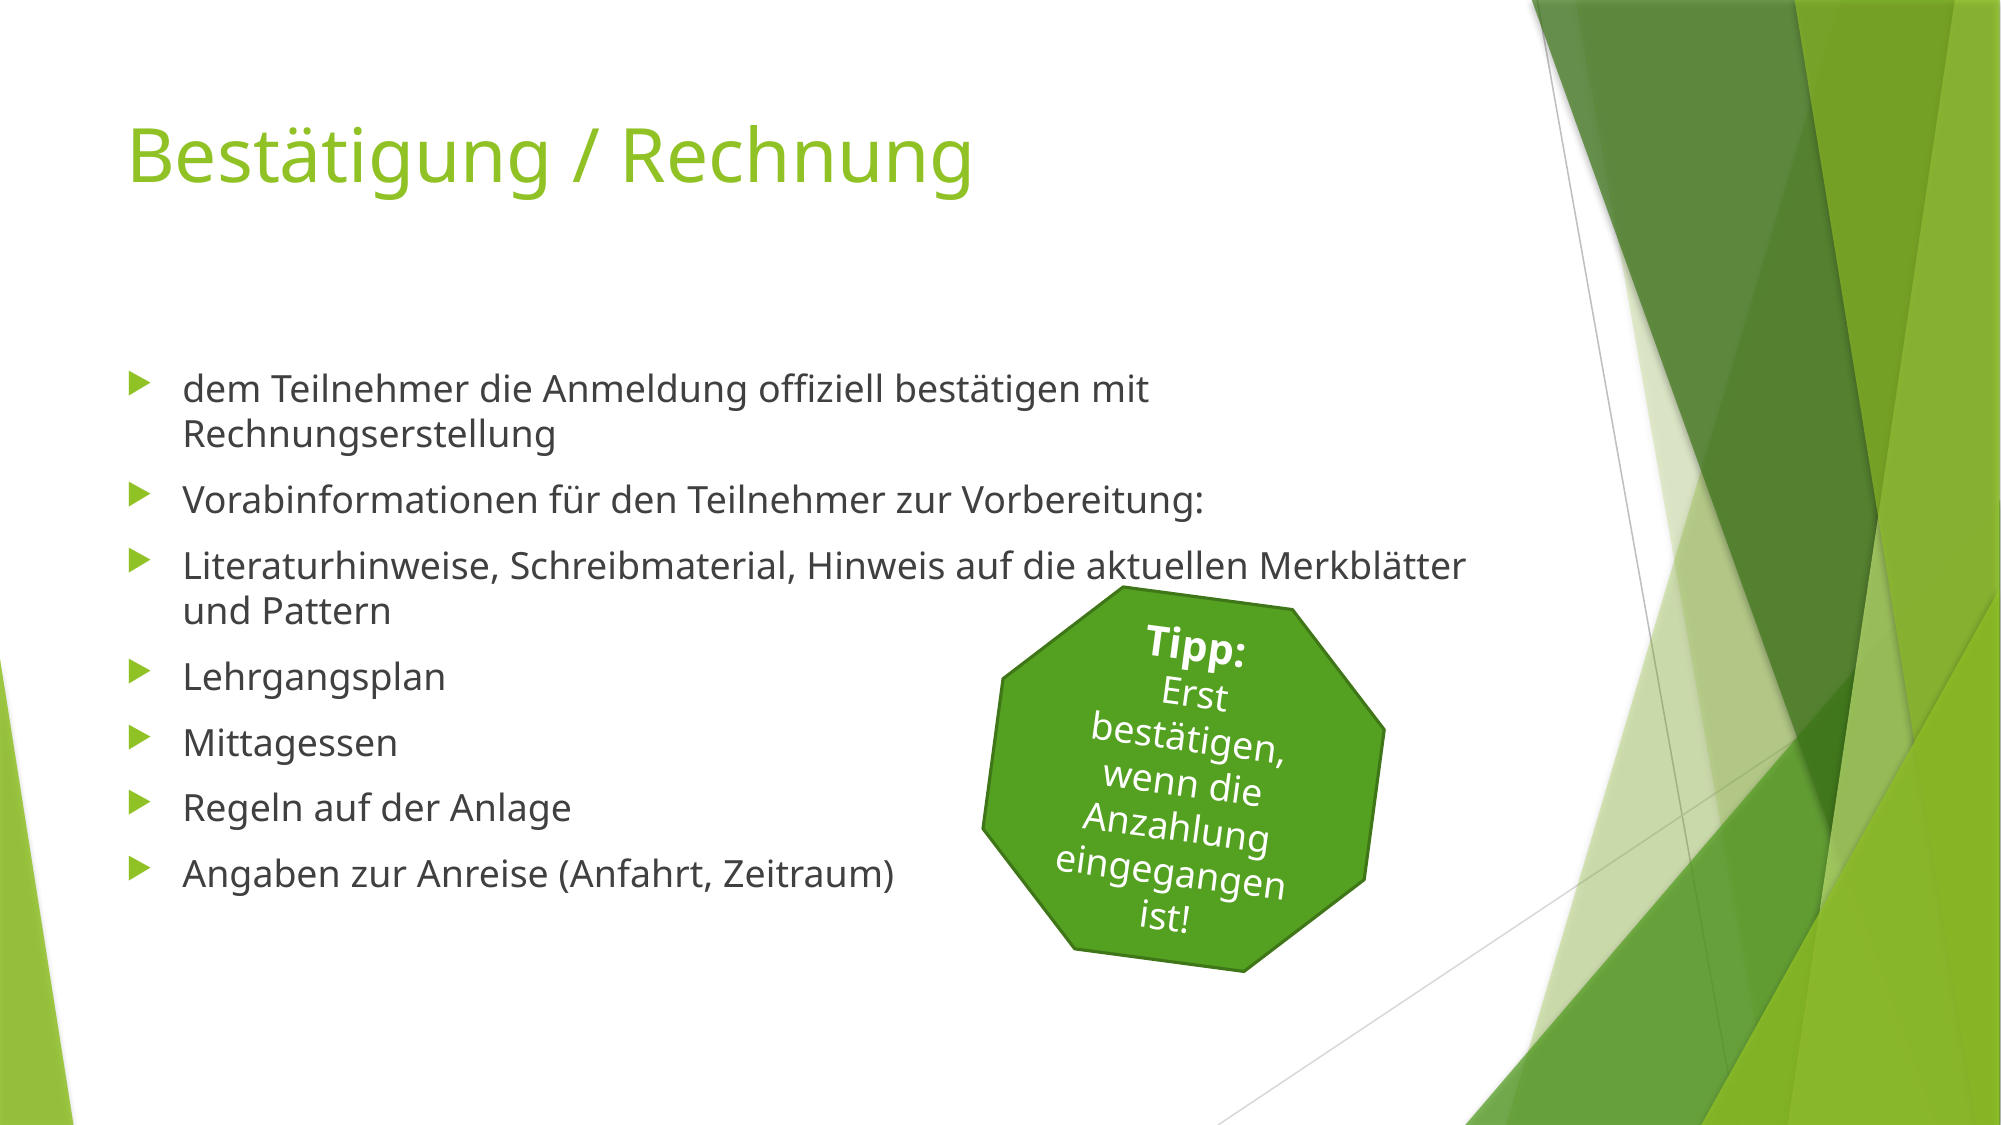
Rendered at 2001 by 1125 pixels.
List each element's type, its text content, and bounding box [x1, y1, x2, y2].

title Bestätigung / Rechnung [111, 99, 1522, 291]
text_box Tipp: Erst bestätigen, wenn die Anzahlung eingegangen ist! [981, 585, 1386, 974]
list dem Teilnehmer die Anmeldung offiziell bestätigen mit Rechnungserstellung Vorabinformationen für den Teilnehmer zur Vorbereitung: Literaturhinweise, Schreibmaterial, Hinweis auf die aktuellen Merkblätter und Pattern Lehrgangsplan Mittagessen Regeln auf der Anlage Angaben zur Anreise (Anfahrt, Zeitraum) [111, 291, 1522, 929]
